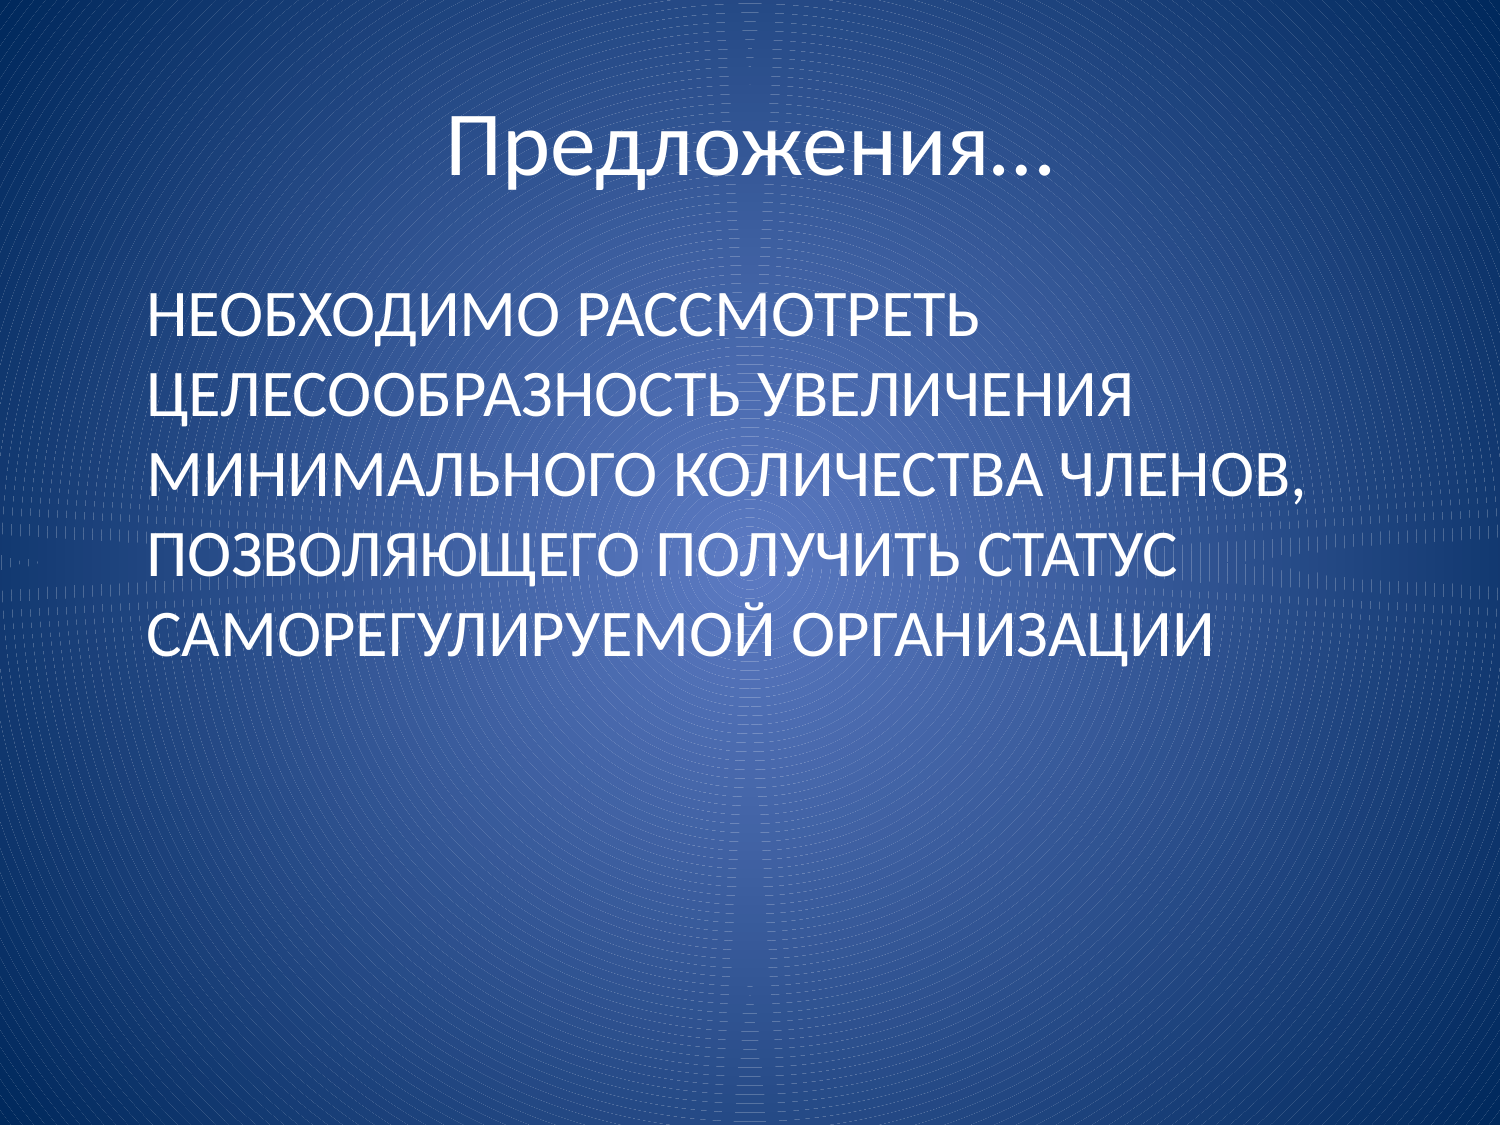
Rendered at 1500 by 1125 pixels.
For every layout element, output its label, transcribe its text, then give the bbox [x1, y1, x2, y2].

title Предложения… [75, 45, 1425, 233]
list НЕОБХОДИМО РАССМОТРЕТЬ ЦЕЛЕСООБРАЗНОСТЬ УВЕЛИЧЕНИЯ МИНИМАЛЬНОГО КОЛИЧЕСТВА ЧЛЕНОВ, ПОЗВОЛЯЮЩЕГО ПОЛУЧИТЬ СТАТУС САМОРЕГУЛИРУЕМОЙ ОРГАНИЗАЦИИ [75, 262, 1425, 1005]
